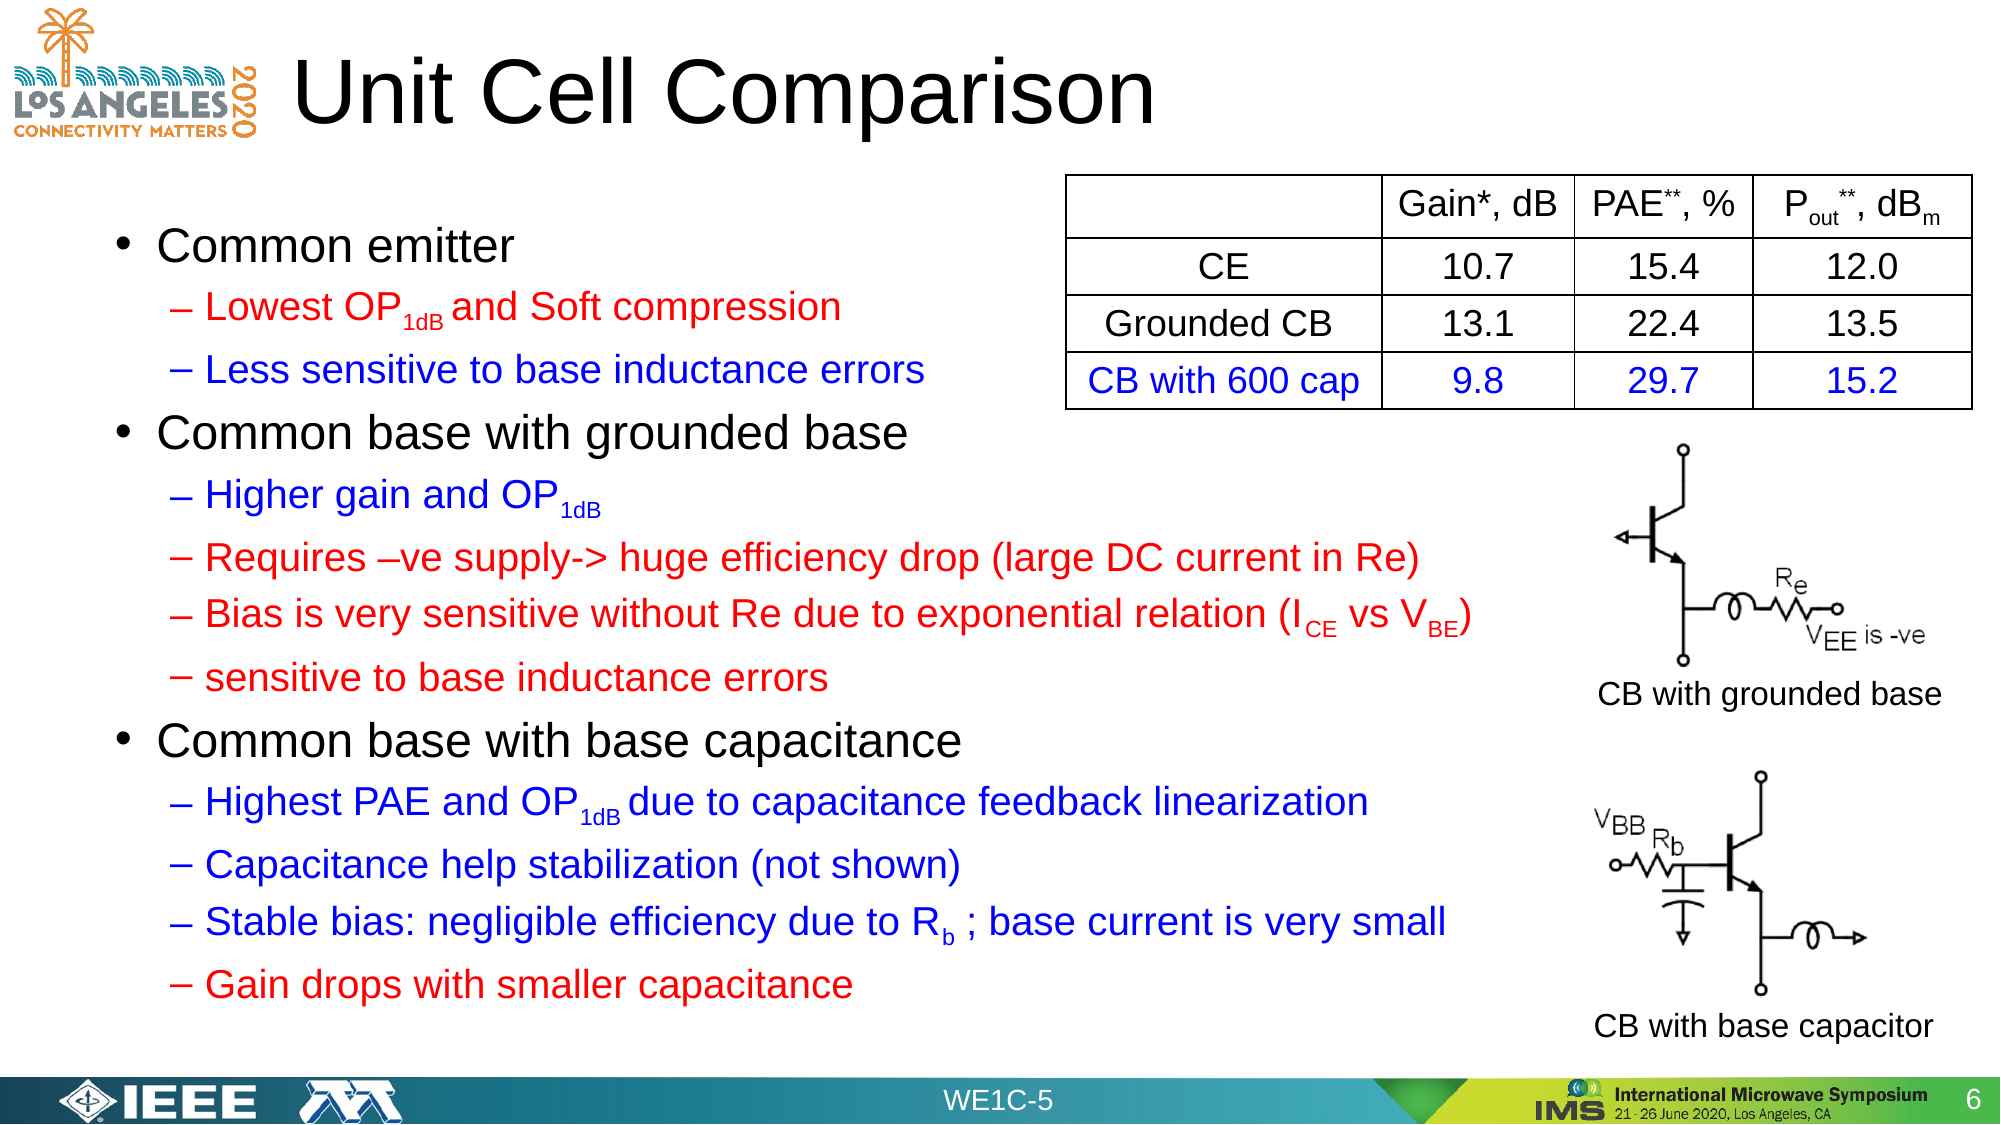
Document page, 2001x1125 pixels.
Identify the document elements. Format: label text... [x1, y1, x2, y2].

picture [0, 1077, 1530, 1124]
text_box CB with base capacitor [1569, 997, 2000, 1052]
picture [1569, 430, 1937, 677]
table_cell Grounded CB [1067, 296, 1381, 351]
slide_number 6 [1530, 1068, 1997, 1125]
list Common emitter Lowest OP1dB and Soft compression Less sensitive to base inductance errors Common base with grounded base Higher gain and OP1dB Requires –ve supply-> huge efficiency drop (large DC current in Re) Bias is very sensitive without Re due to exponential relation (ICE vs VBE) sensitive to base inductance errors Common base with base capacitance Highest PAE and OP1dB due to capacitance feedback linearization Capacitance help stabilization (not shown) Stable bias: negligible efficiency due to Rb ; base current is very small Gain drops with smaller capacitance [99, 206, 1900, 1017]
table_cell 12.0 [1754, 239, 1971, 294]
table_cell 10.7 [1383, 239, 1574, 294]
table_cell 29.7 [1575, 353, 1752, 408]
table_cell 22.4 [1575, 296, 1752, 351]
picture [1582, 735, 1901, 998]
table_cell CB with 600 cap [1067, 353, 1381, 408]
table_header Pout**, dBm [1754, 176, 1971, 237]
table_cell 13.1 [1383, 296, 1574, 351]
table_cell CE [1067, 239, 1381, 294]
table_header [1067, 176, 1381, 237]
table_header PAE**, % [1575, 176, 1752, 237]
title Unit Cell Comparison [276, 12, 2000, 163]
table_cell 15.4 [1575, 239, 1752, 294]
table_cell 9.8 [1383, 353, 1574, 408]
picture [0, 1, 277, 150]
table_cell 15.2 [1754, 353, 1971, 408]
table_header Gain*, dB [1383, 176, 1574, 237]
text_box CB with grounded base [1582, 664, 1983, 720]
table_cell 13.5 [1754, 296, 1971, 351]
